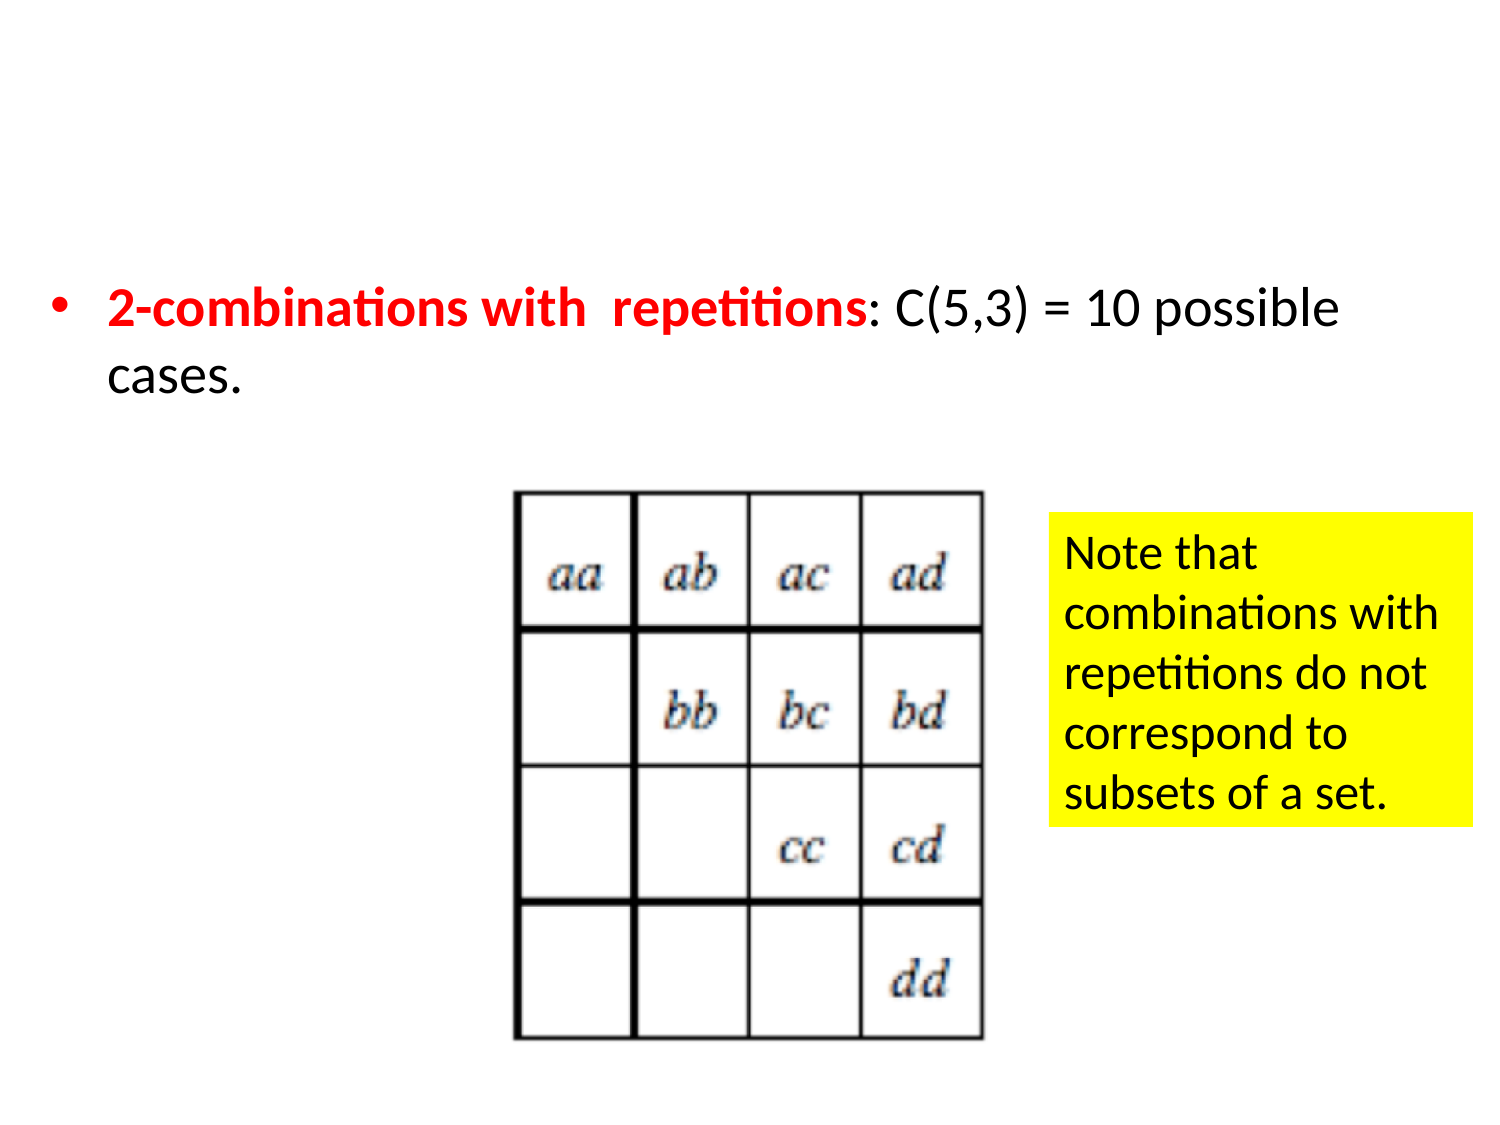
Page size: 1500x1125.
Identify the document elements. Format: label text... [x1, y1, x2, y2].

list 2-combinations with repetitions: C(5,3) = 10 possible cases. [35, 262, 1500, 1125]
text_box Note that combinations with repetitions do not correspond to subsets of a set. [1048, 512, 1473, 827]
picture [506, 482, 994, 1052]
